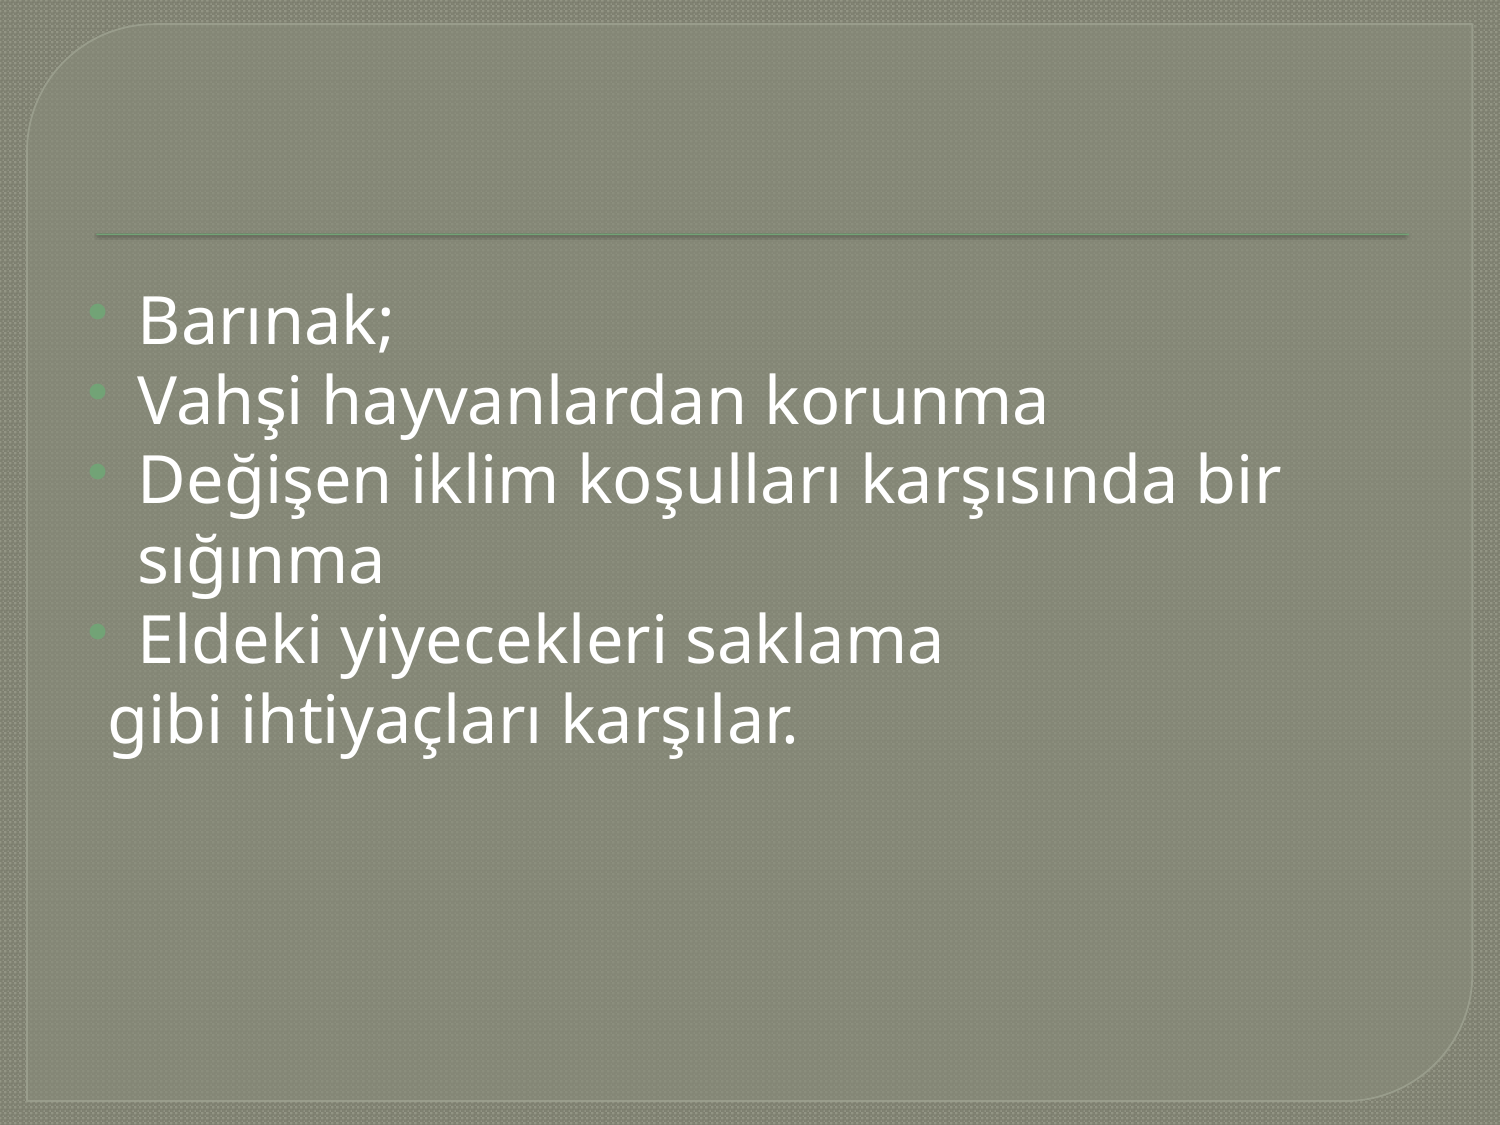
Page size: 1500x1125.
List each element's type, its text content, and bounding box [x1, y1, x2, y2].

list Barınak; Vahşi hayvanlardan korunma Değişen iklim koşulları karşısında bir sığınma Eldeki yiyecekleri saklama gibi ihtiyaçları karşılar. [75, 270, 1425, 1013]
